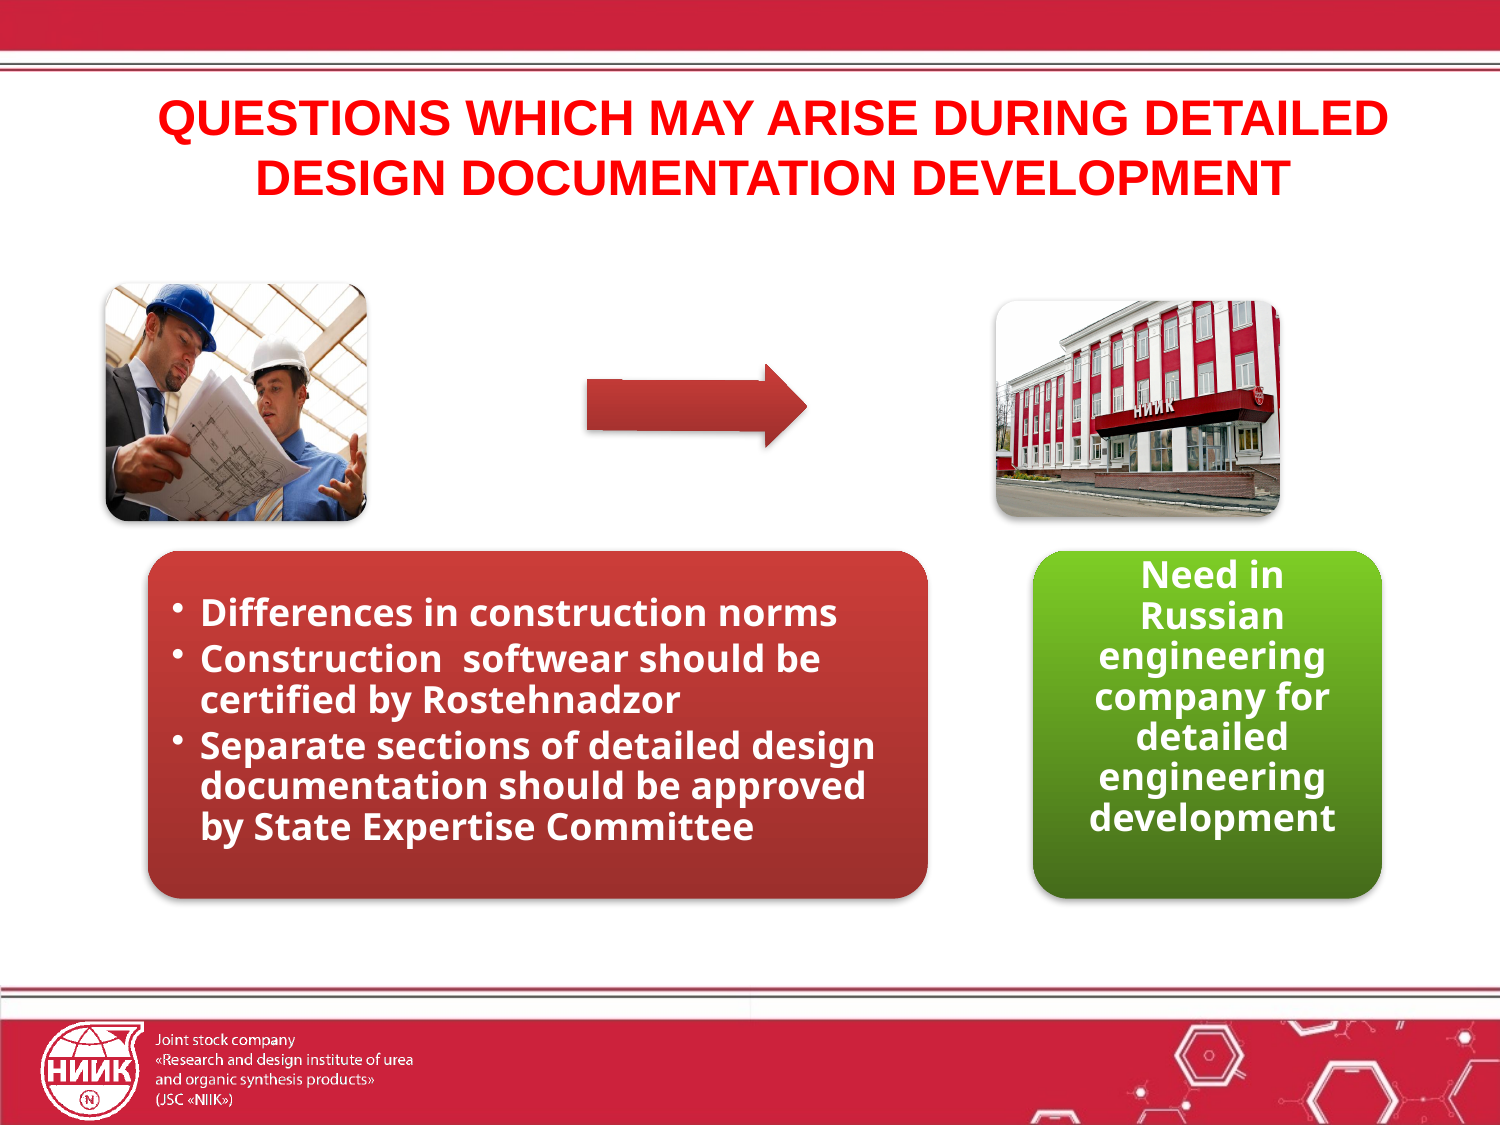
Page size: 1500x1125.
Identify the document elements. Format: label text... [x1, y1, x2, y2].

picture [0, 0, 1500, 73]
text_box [105, 241, 1395, 904]
text_box Questions which may arise during DETAILED design documentation development [93, 81, 1454, 213]
picture [0, 984, 1500, 1125]
